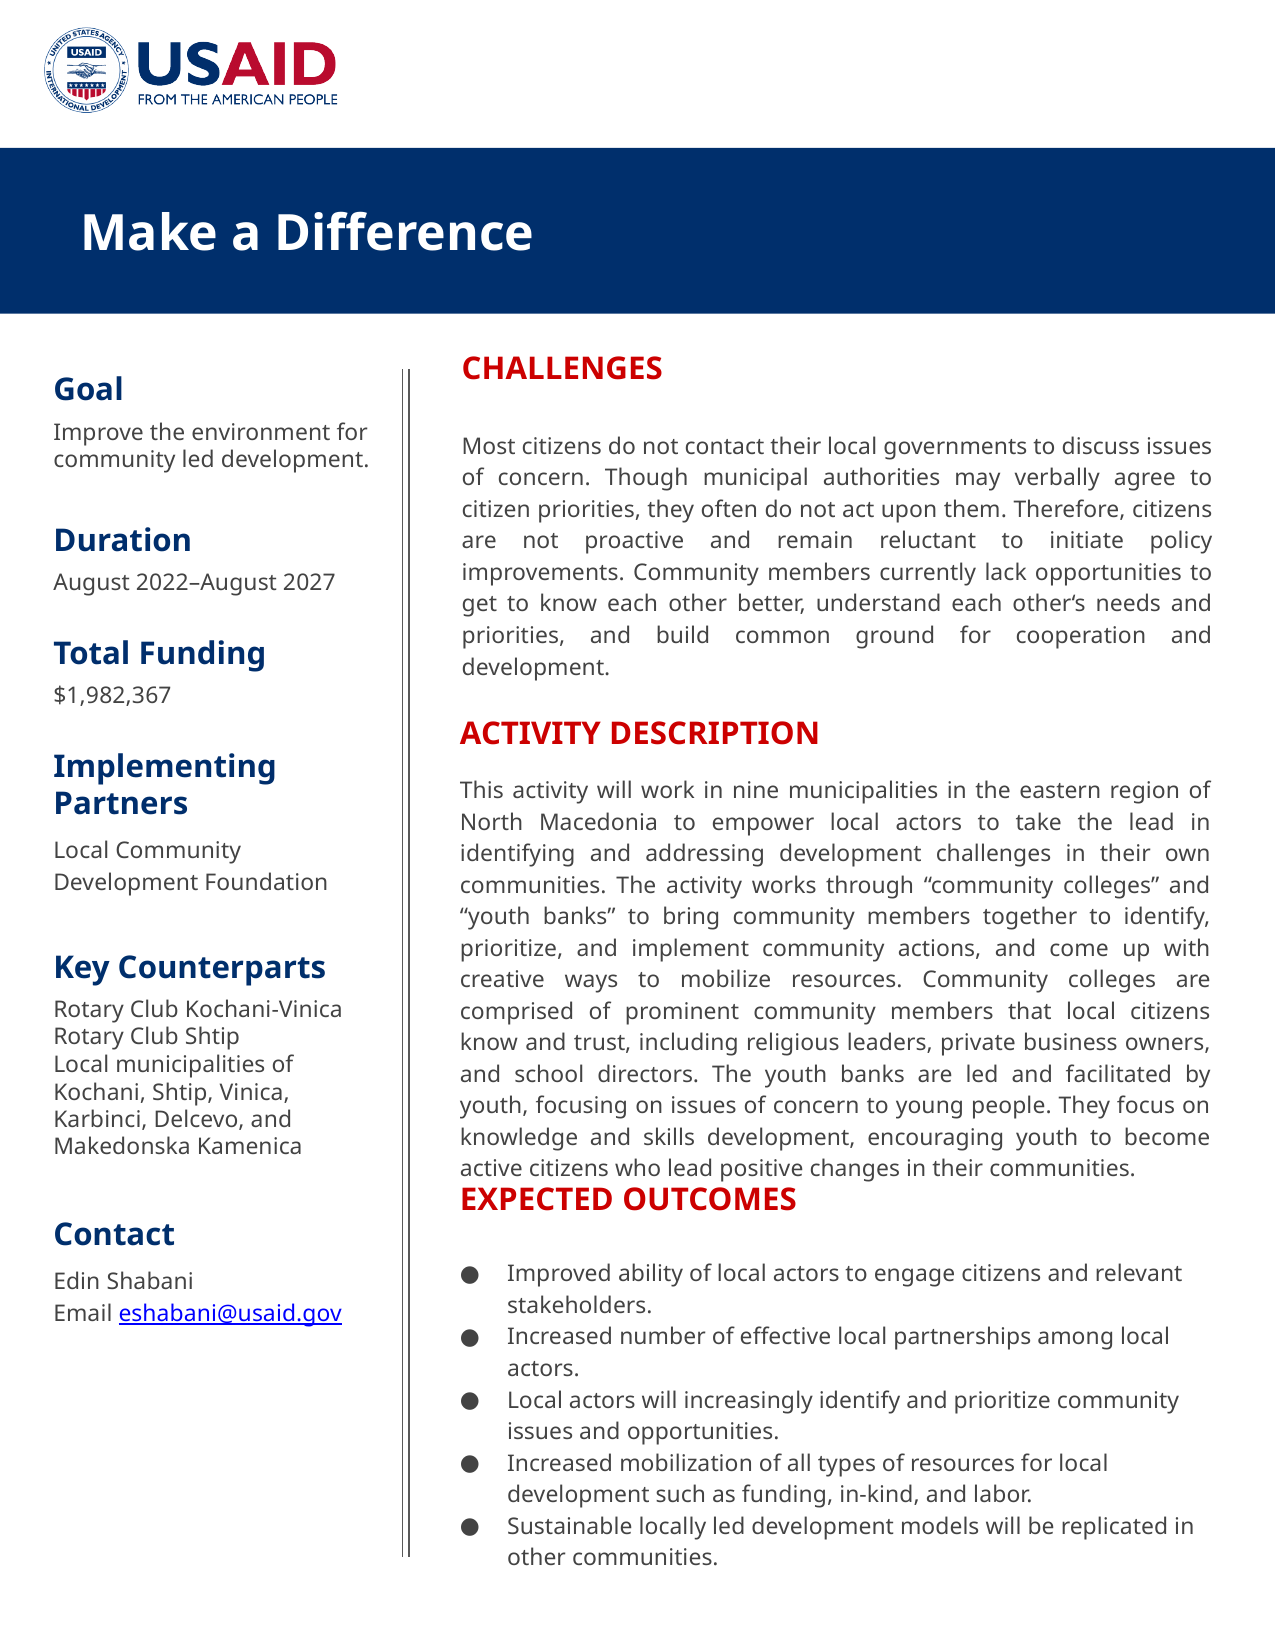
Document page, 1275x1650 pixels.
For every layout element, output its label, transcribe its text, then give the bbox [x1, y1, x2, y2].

text_box EXPECTED OUTCOMES Improved ability of local actors to engage citizens and relevant stakeholders. Increased number of effective local partnerships among local actors. Local actors will increasingly identify and prioritize community issues and opportunities. Increased mobilization of all types of resources for local development such as funding, in-kind, and labor. Sustainable locally led development models will be replicated in other communities. [445, 1164, 1227, 1552]
text_box CHALLENGES Most citizens do not contact their local governments to discuss issues of concern. Though municipal authorities may verbally agree to citizen priorities, they often do not act upon them. Therefore, citizens are not proactive and remain reluctant to initiate policy improvements. Community members currently lack opportunities to get to know each other better, understand each other‘s needs and priorities, and build common ground for cooperation and development. [446, 340, 1229, 695]
text_box Goal Improve the environment for community led development. Duration August 2022–August 2027 Total Funding $1,982,367 Implementing Partners Local Community Development Foundation Key Counterparts Rotary Club Kochani-Vinica Rotary Club Shtip Local municipalities of Kochani, Shtip, Vinica, Karbinci, Delcevo, and Makedonska Kamenica Contact Edin Shabani Email eshabani@usaid.gov [38, 354, 386, 1397]
text_box [0, 147, 1275, 314]
text_box ACTIVITY DESCRIPTION This activity will work in nine municipalities in the eastern region of North Macedonia to empower local actors to take the lead in identifying and addressing development challenges in their own communities. The activity works through “community colleges” and “youth banks” to bring community members together to identify, prioritize, and implement community actions, and come up with creative ways to mobilize resources. Community colleges are comprised of prominent community members that local citizens know and trust, including religious leaders, private business owners, and school directors. The youth banks are led and facilitated by youth, focusing on issues of concern to young people. They focus on knowledge and skills development, encouraging youth to become active citizens who lead positive changes in their communities. [445, 692, 1227, 1164]
text_box Make a Difference [65, 185, 991, 276]
picture [0, 0, 377, 147]
